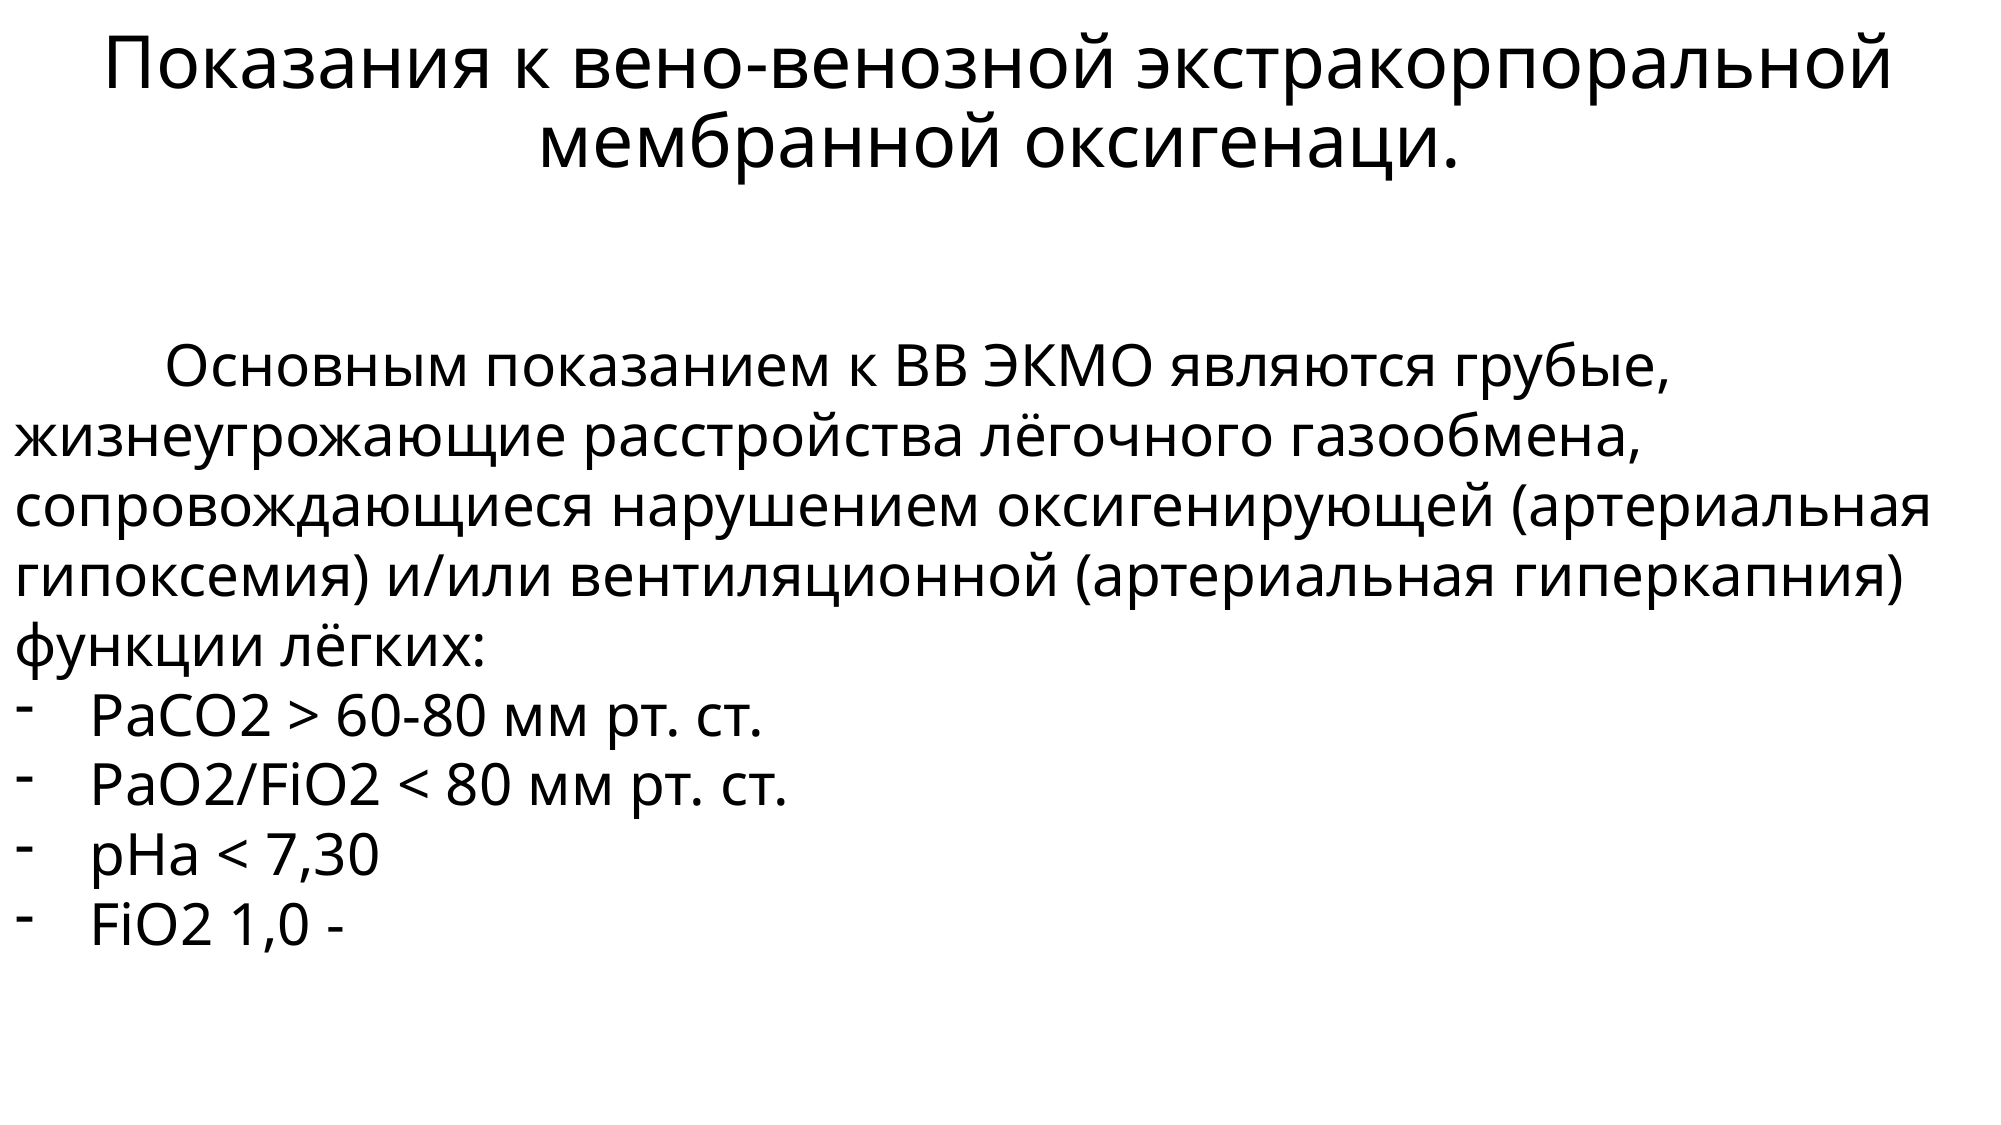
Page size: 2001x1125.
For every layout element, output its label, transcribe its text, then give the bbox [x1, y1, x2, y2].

text_box [16, 728, 1942, 814]
title Показания к вено-венозной экстракорпоральной мембранной оксигенаци. [0, 15, 2000, 193]
text_box Основным показанием к ВВ ЭКМО являются грубые, жизнеугрожающие расстройства лёгочного газообмена, сопровождающиеся нарушением оксигенирующей (артериальная гипоксемия) и/или вентиляционной (артериальная гиперкапния) функции лёгких: PaCO2 > 60-80 мм рт. ст. PaO2/FiO2 < 80 мм рт. ст. pHa < 7,30 FiO2 1,0 - [0, 320, 2000, 965]
